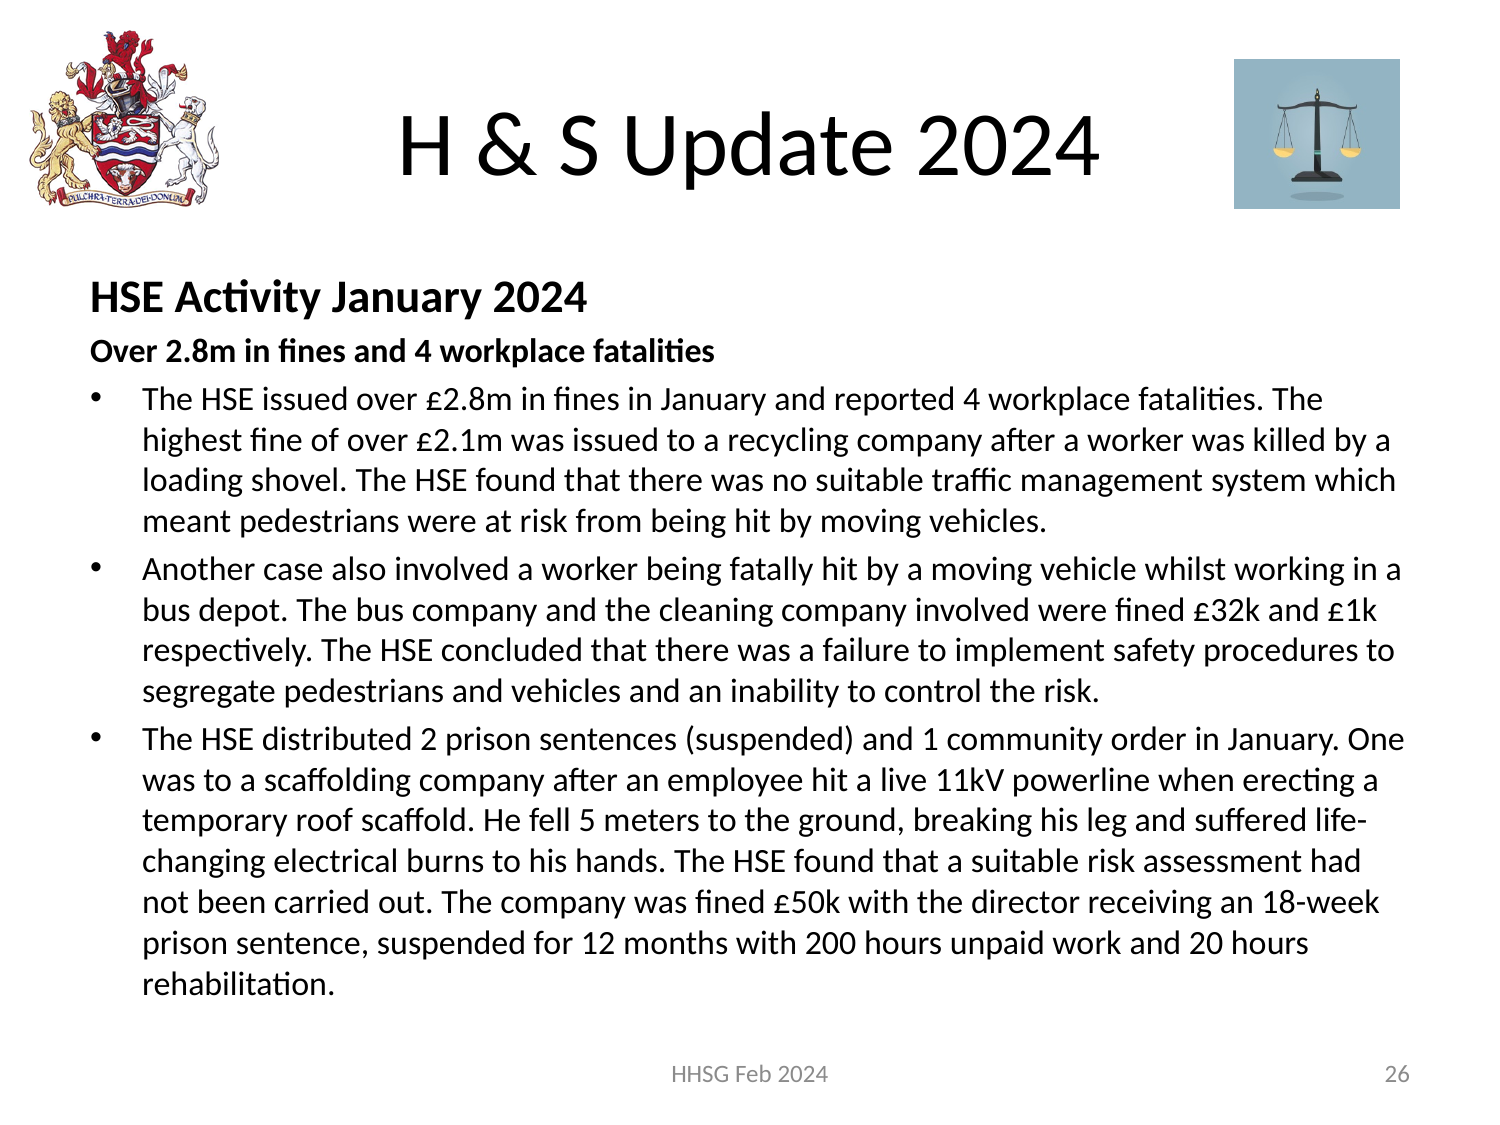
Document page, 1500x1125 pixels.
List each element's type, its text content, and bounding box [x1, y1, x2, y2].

slide_number 26 [1074, 1042, 1425, 1103]
footer HHSG Feb 2024 [512, 1042, 988, 1103]
title H & S Update 2024 [223, 45, 1425, 208]
picture [1233, 59, 1400, 209]
picture [29, 29, 219, 209]
list HSE Activity January 2024 Over 2.8m in fines and 4 workplace fatalities The HSE issued over £2.8m in fines in January and reported 4 workplace fatalities. The highest fine of over £2.1m was issued to a recycling company after a worker was killed by a loading shovel. The HSE found that there was no suitable traffic management system which meant pedestrians were at risk from being hit by moving vehicles. Another case also involved a worker being fatally hit by a moving vehicle whilst working in a bus depot. The bus company and the cleaning company involved were fined £32k and £1k respectively. The HSE concluded that there was a failure to implement safety procedures to segregate pedestrians and vehicles and an inability to control the risk. The HSE distributed 2 prison sentences (suspended) and 1 community order in January. One was to a scaffolding company after an employee hit a live 11kV powerline when erecting a temporary roof scaffold. He fell 5 meters to the ground, breaking his leg and suffered life-changing electrical burns to his hands. The HSE found that a suitable risk assessment had not been carried out. The company was fined £50k with the director receiving an 18-week prison sentence, suspended for 12 months with 200 hours unpaid work and 20 hours rehabilitation. [75, 208, 1425, 1024]
